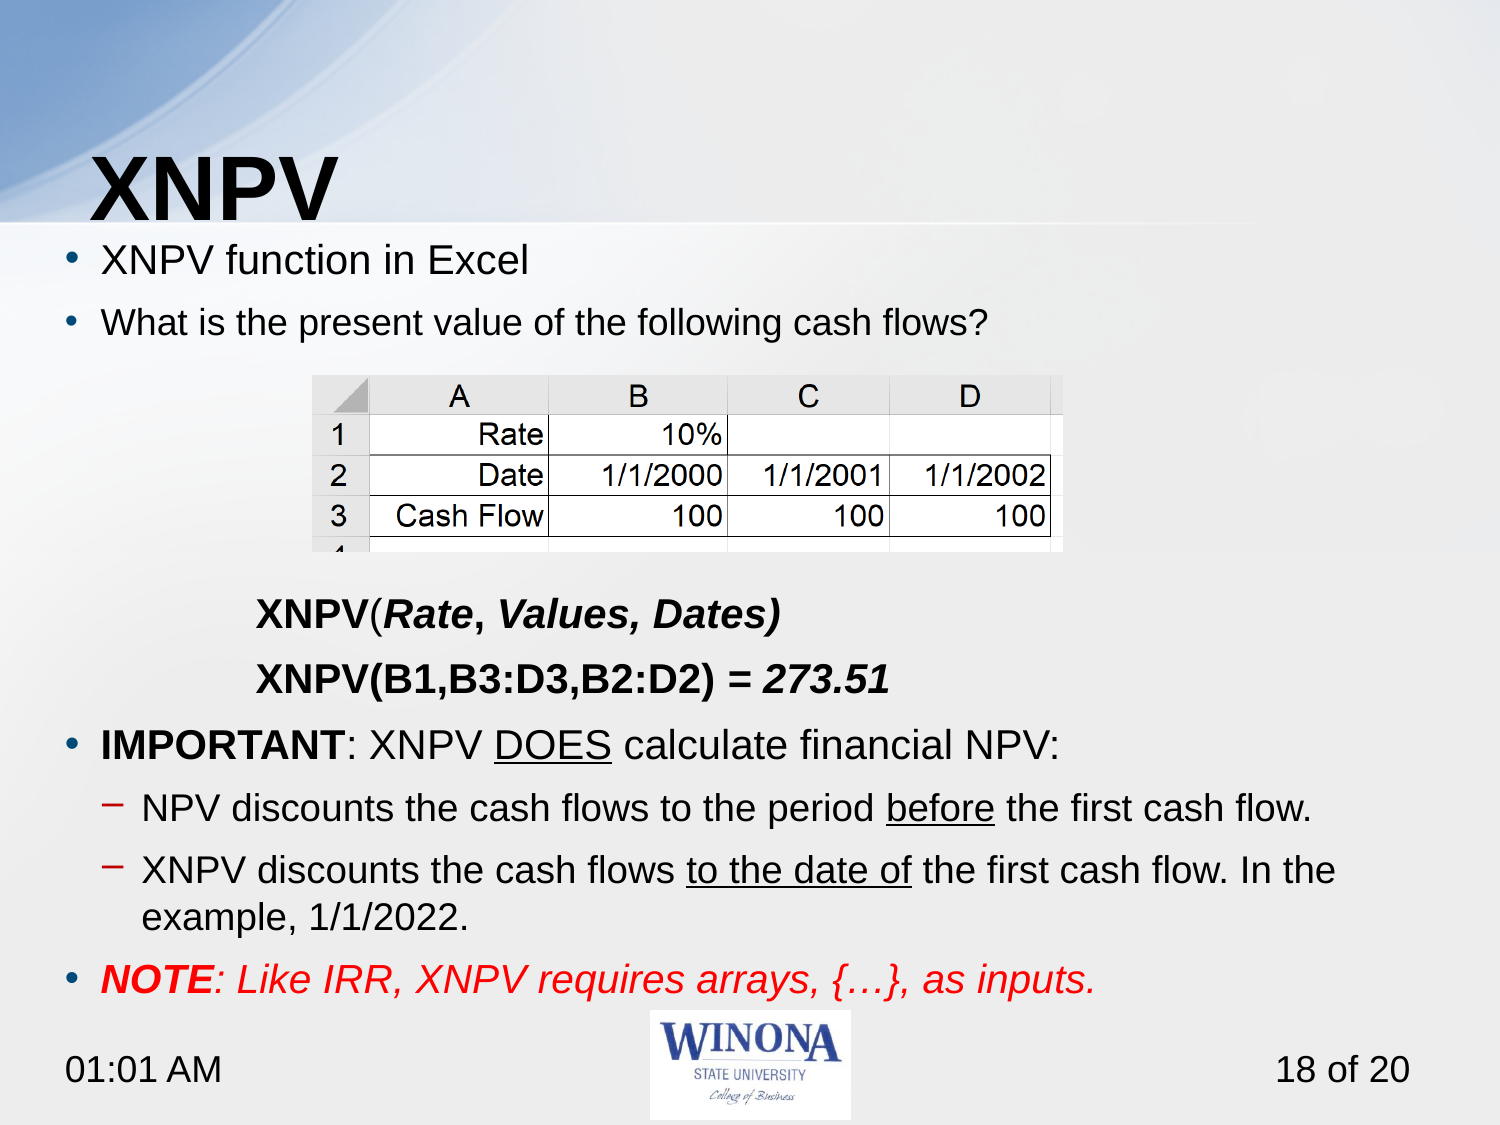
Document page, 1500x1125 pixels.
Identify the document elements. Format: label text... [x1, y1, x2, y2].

picture [0, 0, 1500, 1125]
title XNPV [75, 58, 1426, 247]
list XNPV function in Excel What is the present value of the following cash flows? XNPV(Rate, Values, Dates) XNPV(B1,B3:D3,B2:D2) = 273.51 IMPORTANT: XNPV DOES calculate financial NPV: NPV discounts the cash flows to the period before the first cash flow. XNPV discounts the cash flows to the date of the first cash flow. In the example, 1/1/2022. NOTE: Like IRR, XNPV requires arrays, {…}, as inputs. [50, 224, 1424, 1033]
